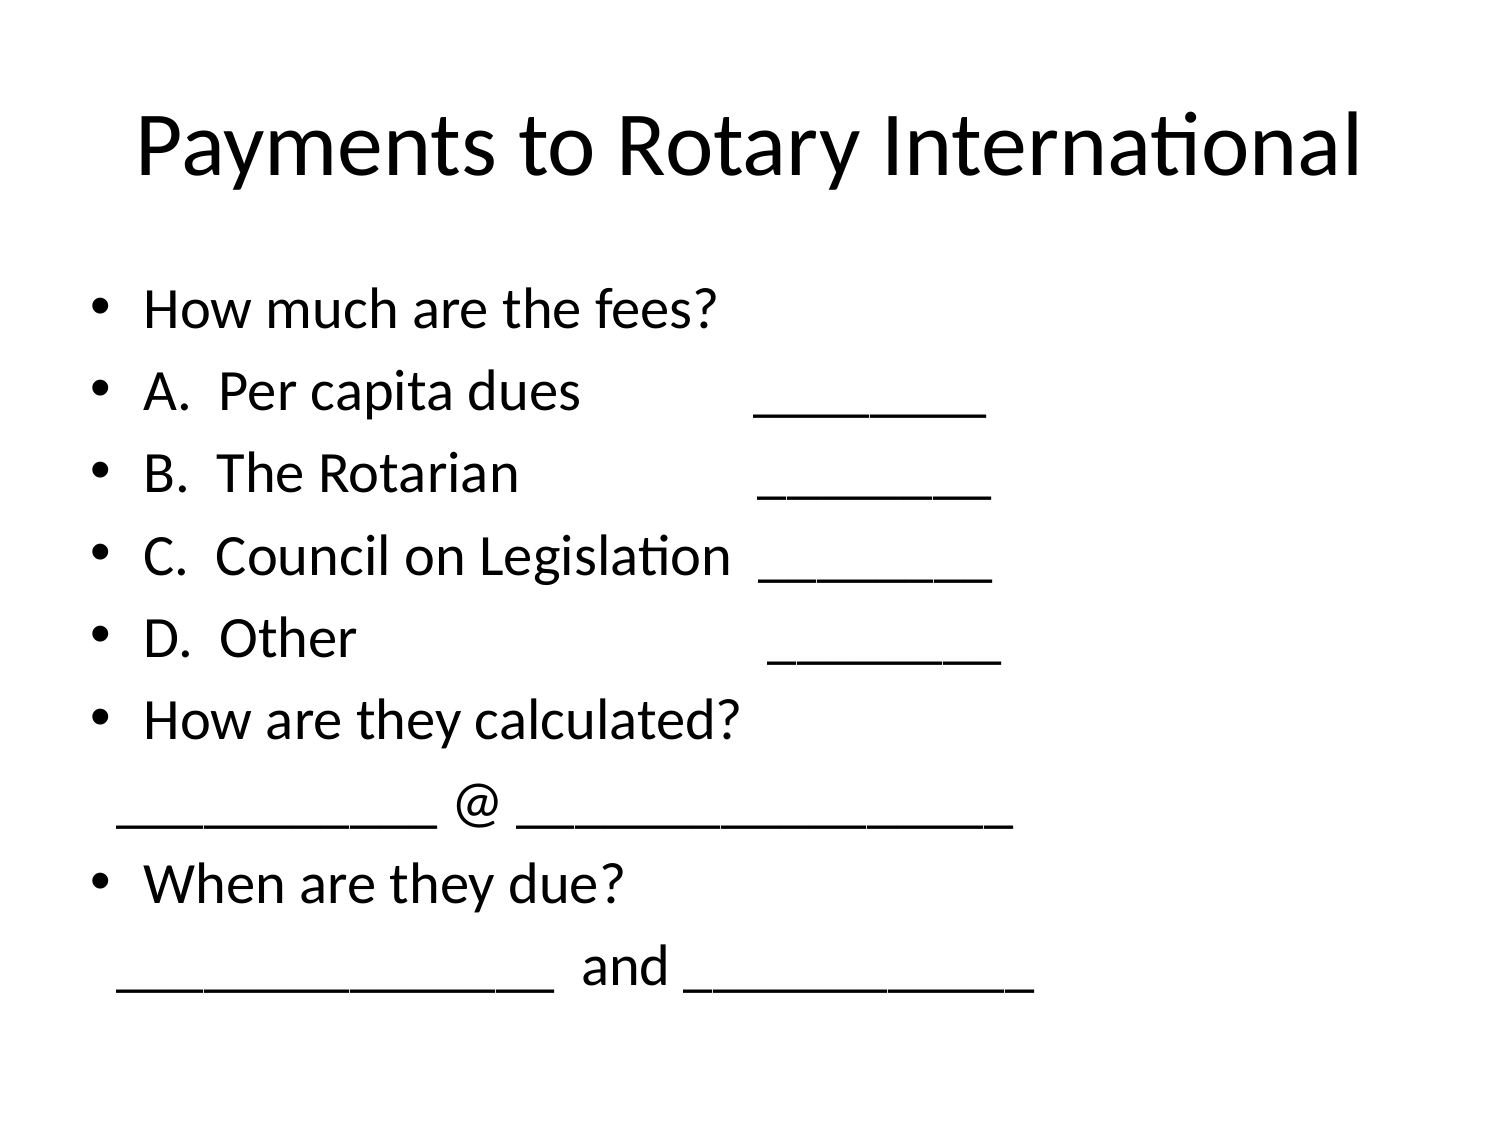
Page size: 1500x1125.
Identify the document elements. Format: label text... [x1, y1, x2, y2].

list How much are the fees? A. Per capita dues ________ B. The Rotarian ________ C. Council on Legislation ________ D. Other ________ How are they calculated? ___________ @ _________________ When are they due? _______________ and ____________ [75, 262, 1425, 1005]
title Payments to Rotary International [75, 45, 1425, 233]
